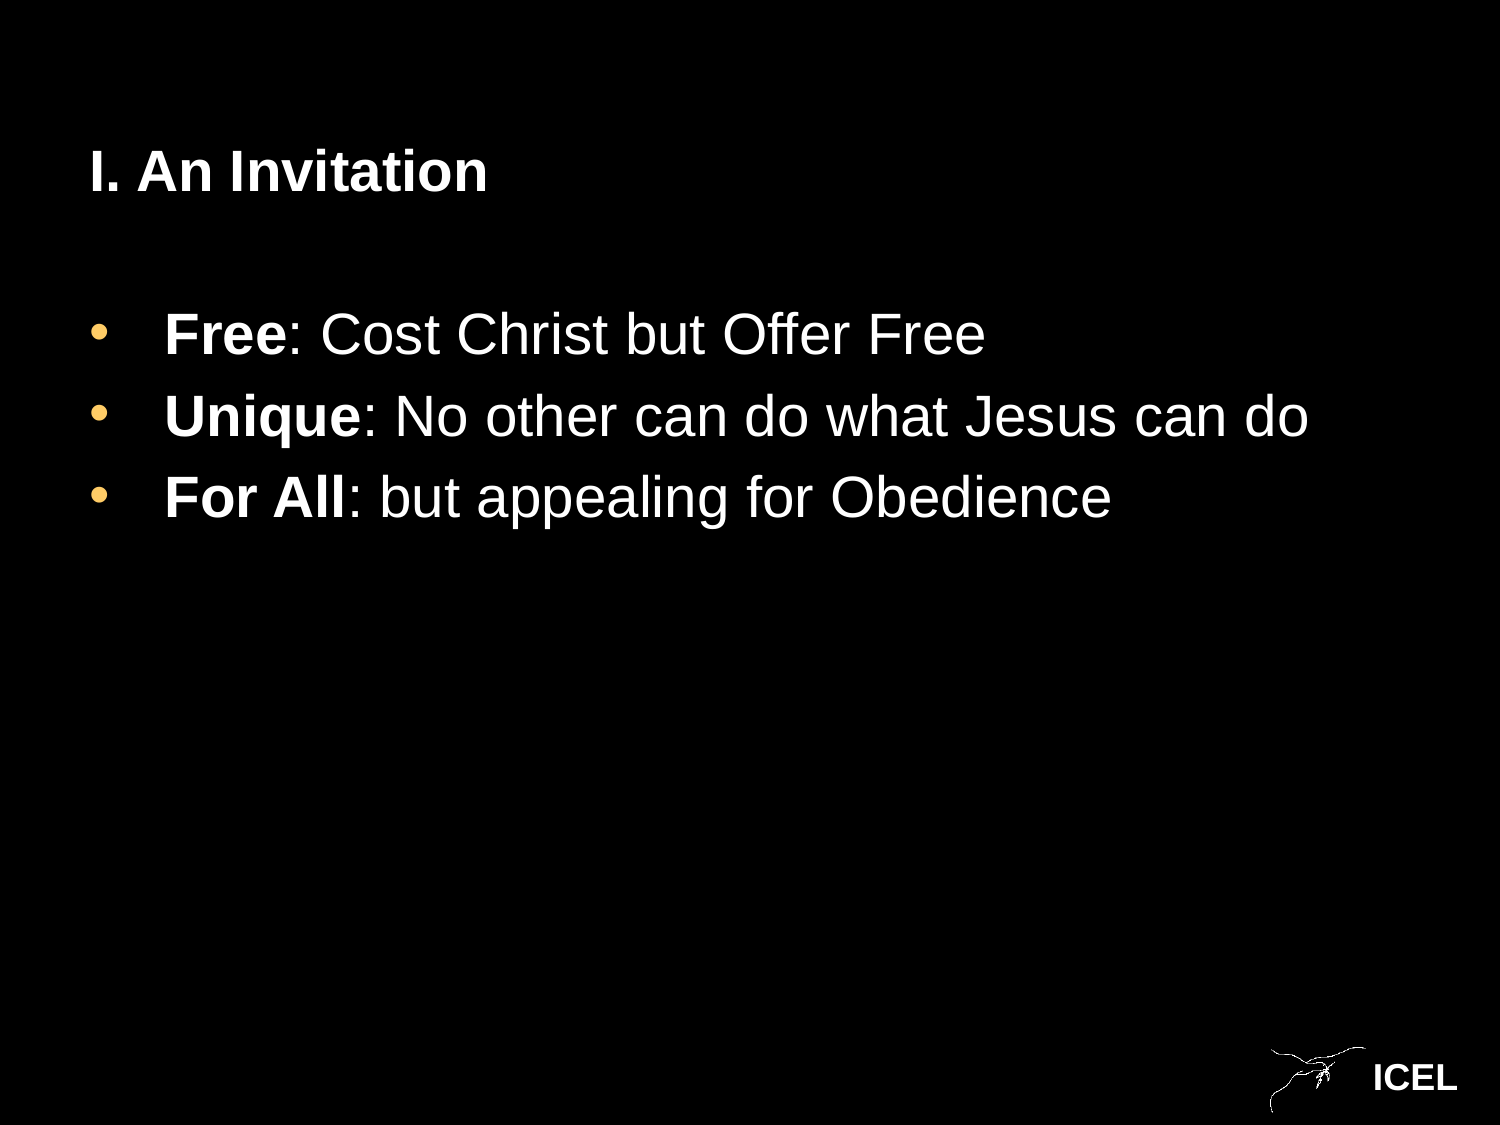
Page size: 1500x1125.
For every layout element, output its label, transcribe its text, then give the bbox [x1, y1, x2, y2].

list I. An Invitation Free: Cost Christ but Offer Free Unique: No other can do what Jesus can do For All: but appealing for Obedience [75, 125, 1425, 1005]
picture [1269, 1046, 1366, 1113]
